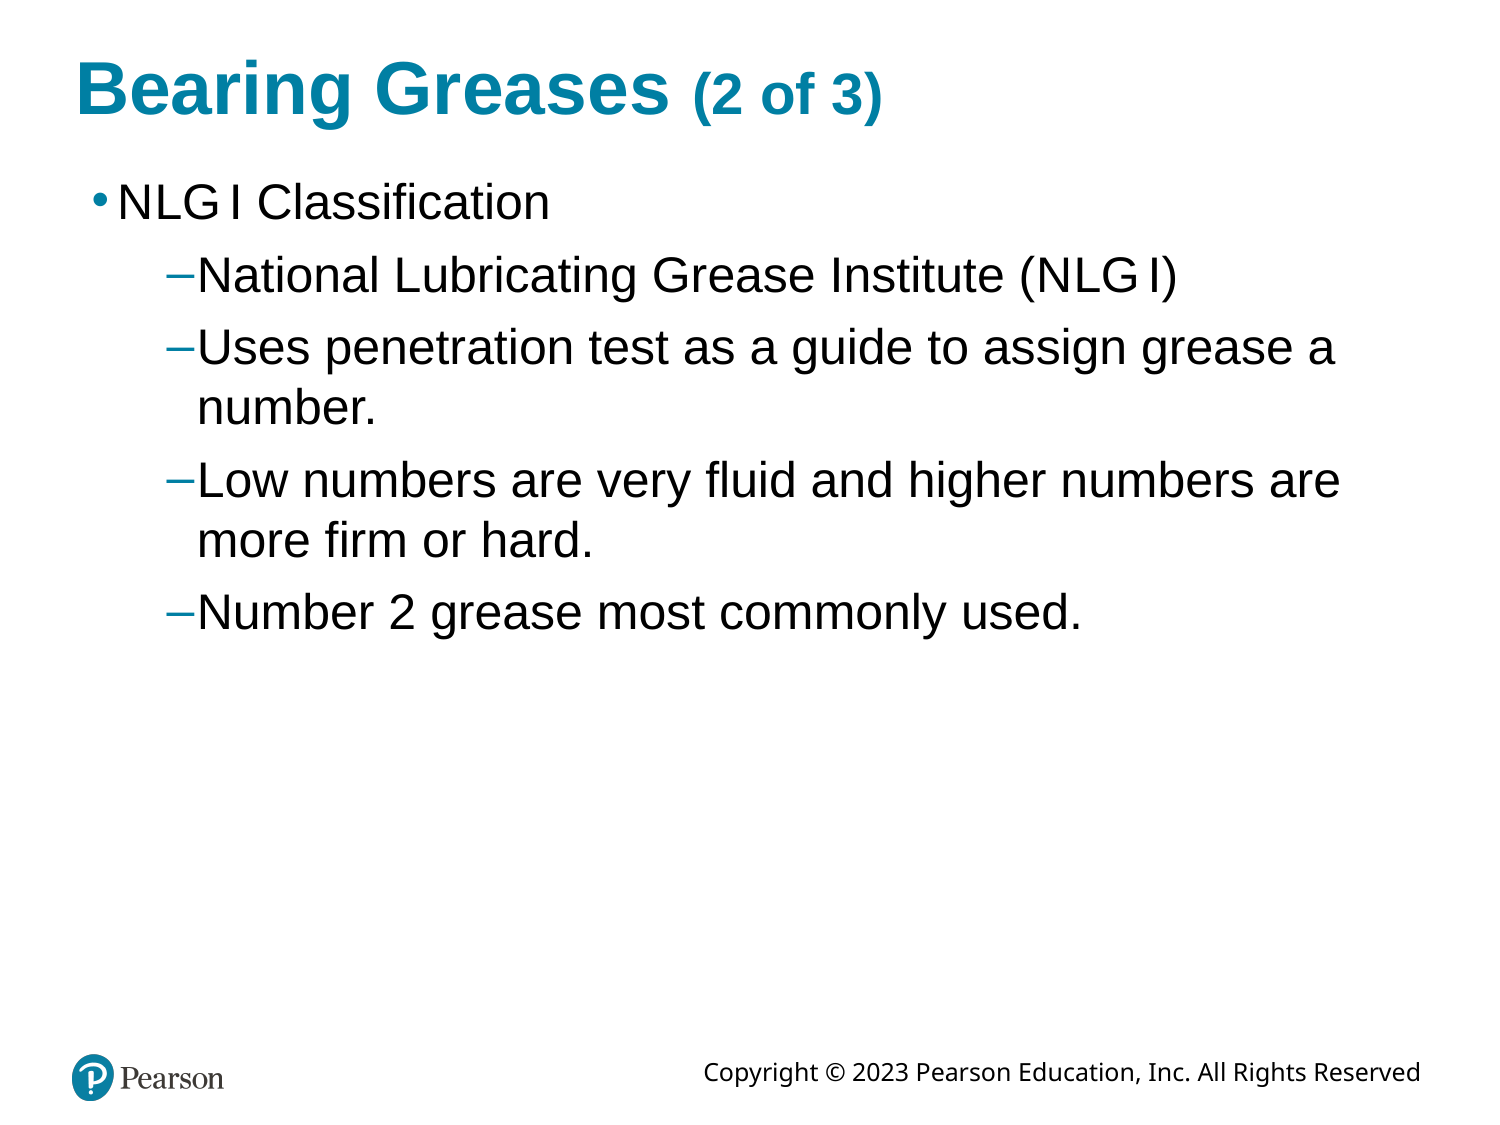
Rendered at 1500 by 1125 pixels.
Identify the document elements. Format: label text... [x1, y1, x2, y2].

title Bearing Greases (2 of 3) [75, 32, 1425, 162]
picture [80, 1063, 106, 1088]
picture [98, 1054, 224, 1101]
list N L G I Classification National Lubricating Grease Institute (N L G I) Uses penetration test as a guide to assign grease a number. Low numbers are very fluid and higher numbers are more firm or hard. Number 2 grease most commonly used. [75, 162, 1425, 815]
picture [72, 1087, 83, 1101]
picture [72, 1054, 88, 1070]
